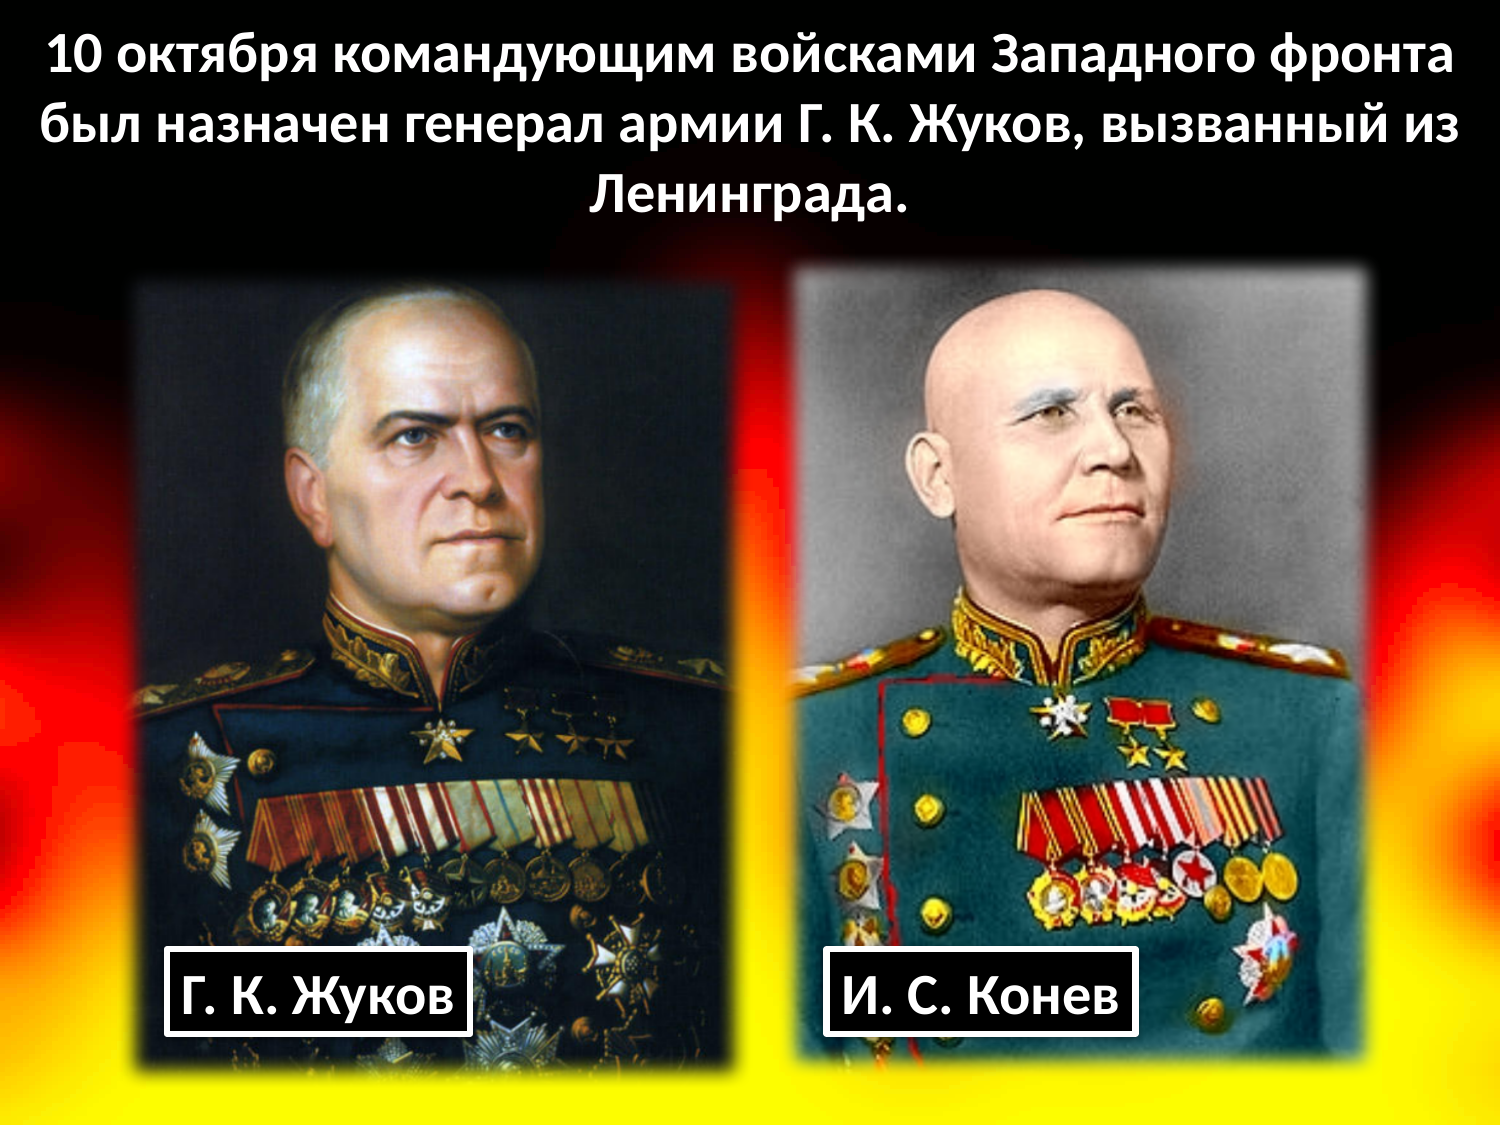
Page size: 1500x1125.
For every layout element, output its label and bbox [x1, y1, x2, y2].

picture [0, 0, 1500, 1125]
text_box [115, 251, 1384, 1090]
